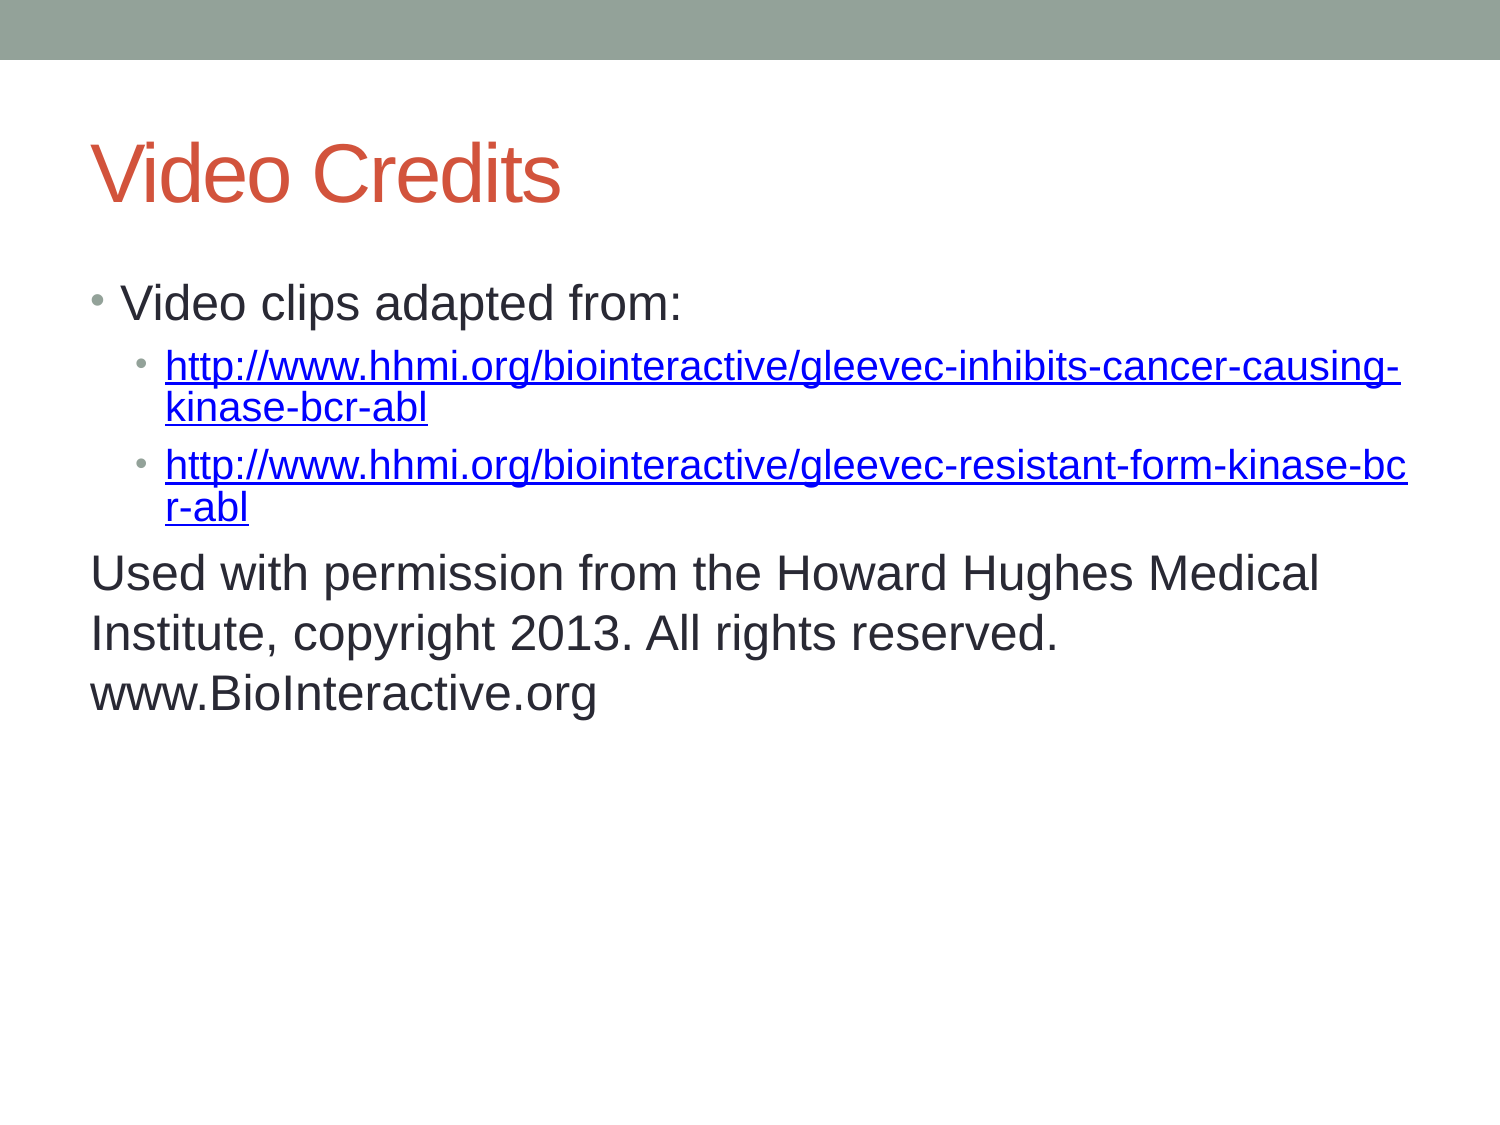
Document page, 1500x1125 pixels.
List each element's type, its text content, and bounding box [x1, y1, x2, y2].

title Video Credits [75, 87, 1425, 250]
list Video clips adapted from: http://www.hhmi.org/biointeractive/gleevec-inhibits-cancer-causing-kinase-bcr-abl http://www.hhmi.org/biointeractive/gleevec-resistant-form-kinase-bcr-abl Used with permission from the Howard Hughes Medical Institute, copyright 2013. All rights reserved. www.BioInteractive.org [75, 262, 1425, 1063]
